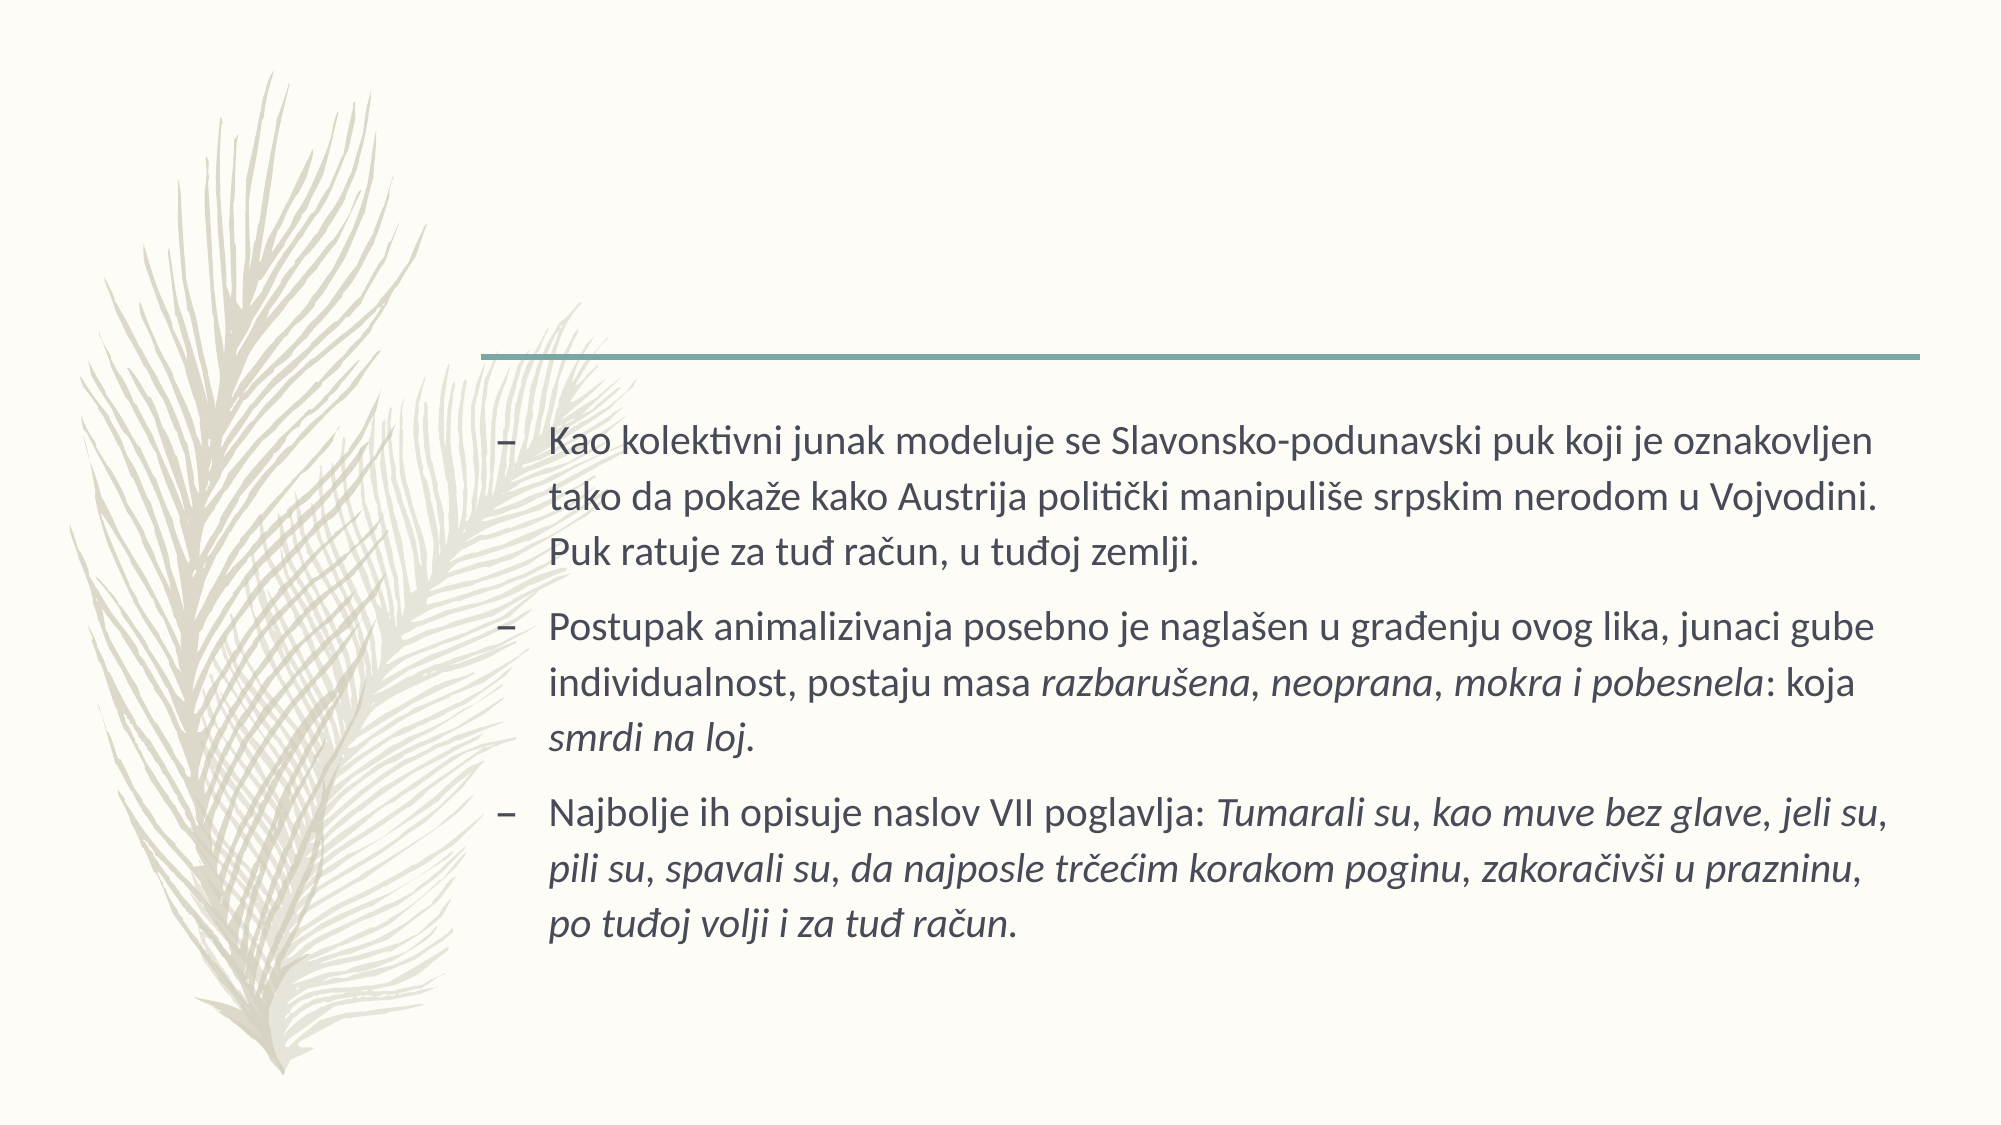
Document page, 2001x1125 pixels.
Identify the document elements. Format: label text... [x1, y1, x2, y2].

list Kao kolektivni junak modeluje se Slavonsko-podunavski puk koji je oznakovljen tako da pokaže kako Austrija politički manipuliše srpskim nerodom u Vojvodini. Puk ratuje za tuđ račun, u tuđoj zemlji. Postupak animalizivanja posebno je naglašen u građenju ovog lika, junaci gube individualnost, postaju masa razbarušena, neoprana, mokra i pobesnela: koja smrdi na loj. Najbolje ih opisuje naslov VII poglavlja: Tumarali su, kao muve bez glave, jeli su, pili su, spavali su, da najposle trčećim korakom poginu, zakoračivši u prazninu, po tuđoj volji i za tuđ račun. [481, 399, 1920, 999]
